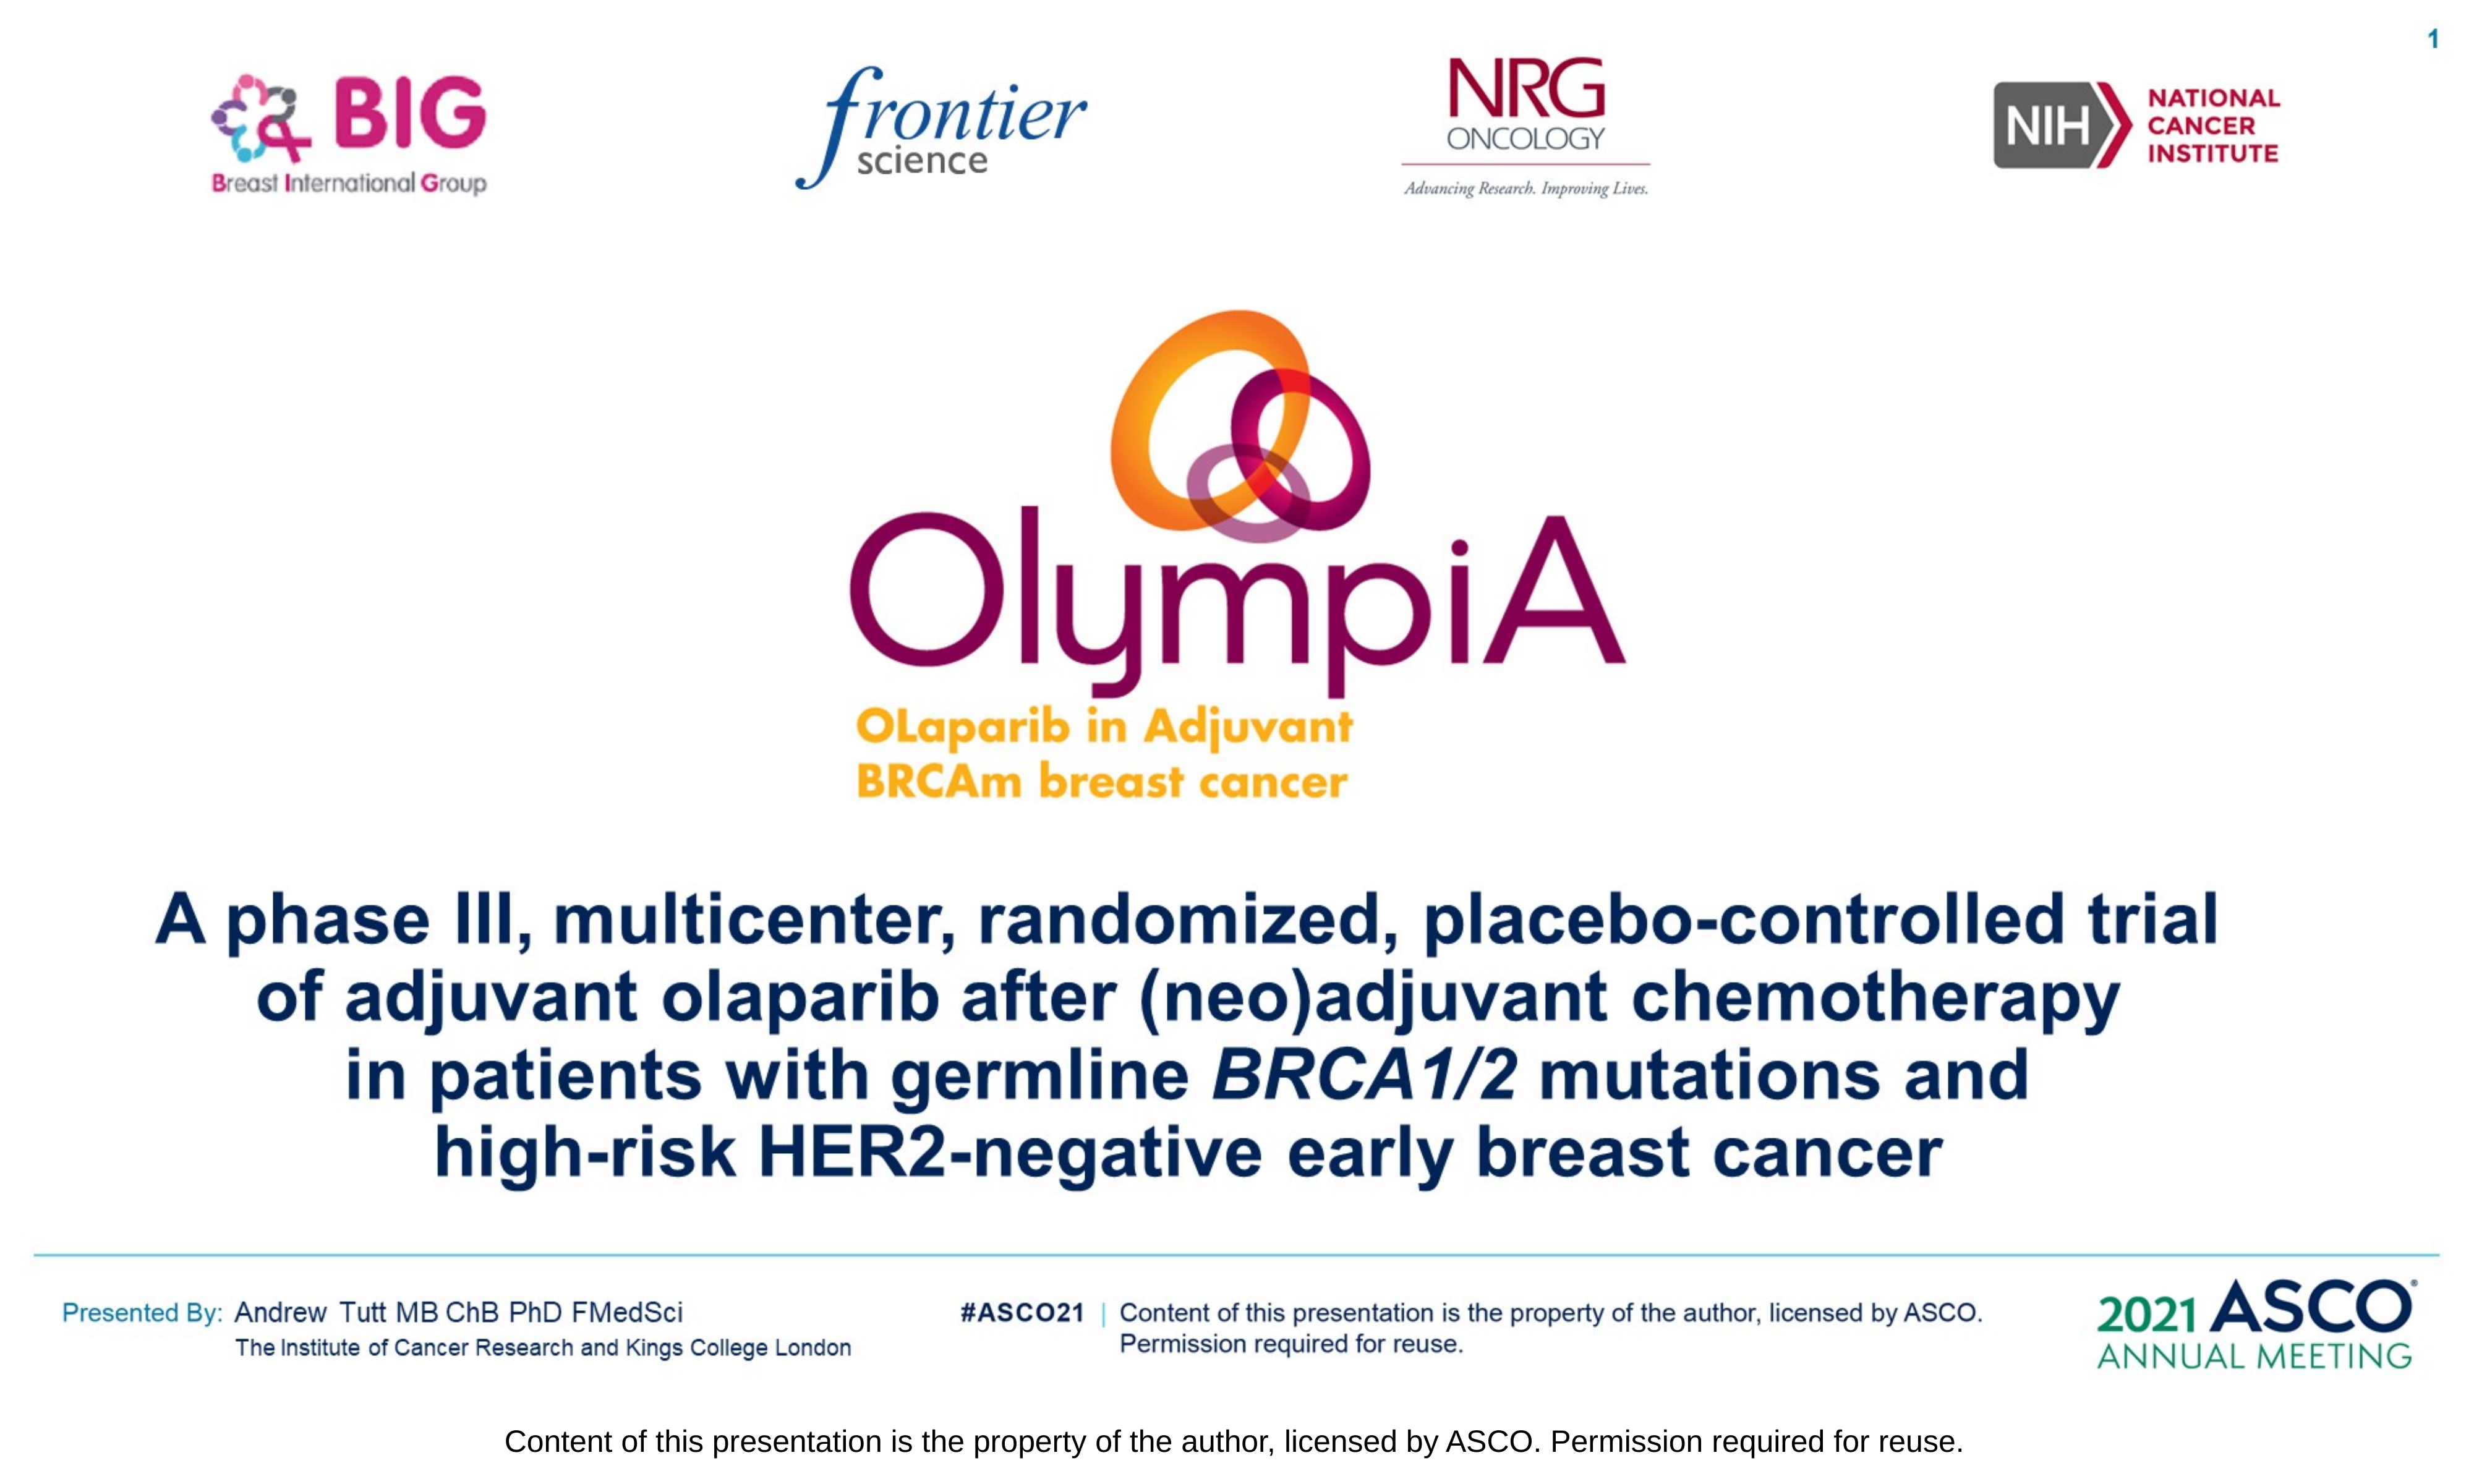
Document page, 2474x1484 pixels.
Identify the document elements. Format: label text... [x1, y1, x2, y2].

picture [2, 0, 2472, 1389]
text_box Content of this presentation is the property of the author, licensed by ASCO. Permission required for reuse. [0, 1399, 2474, 1477]
